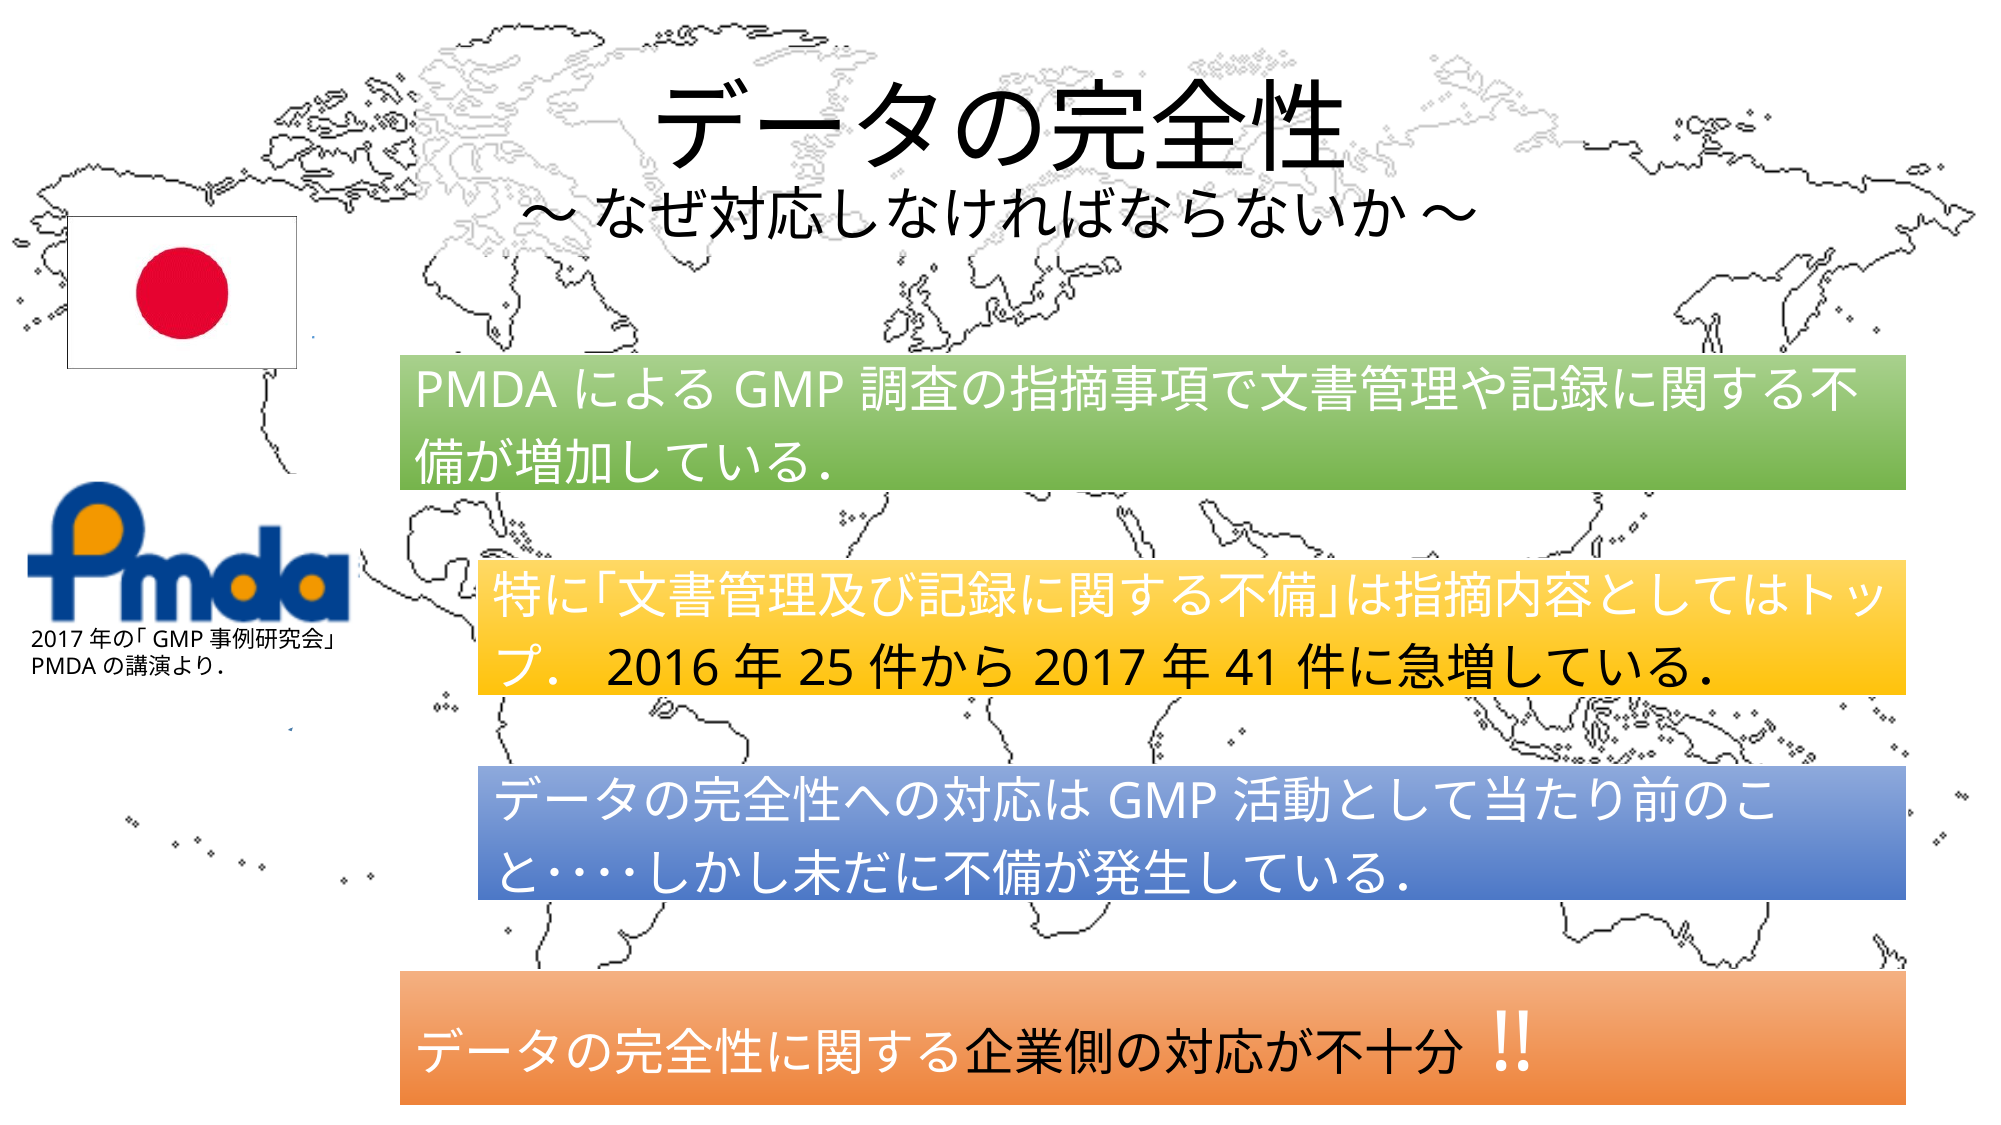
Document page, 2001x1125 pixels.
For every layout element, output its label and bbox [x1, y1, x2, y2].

text_box [285, 226, 1908, 1115]
picture [2, 1, 1998, 1125]
